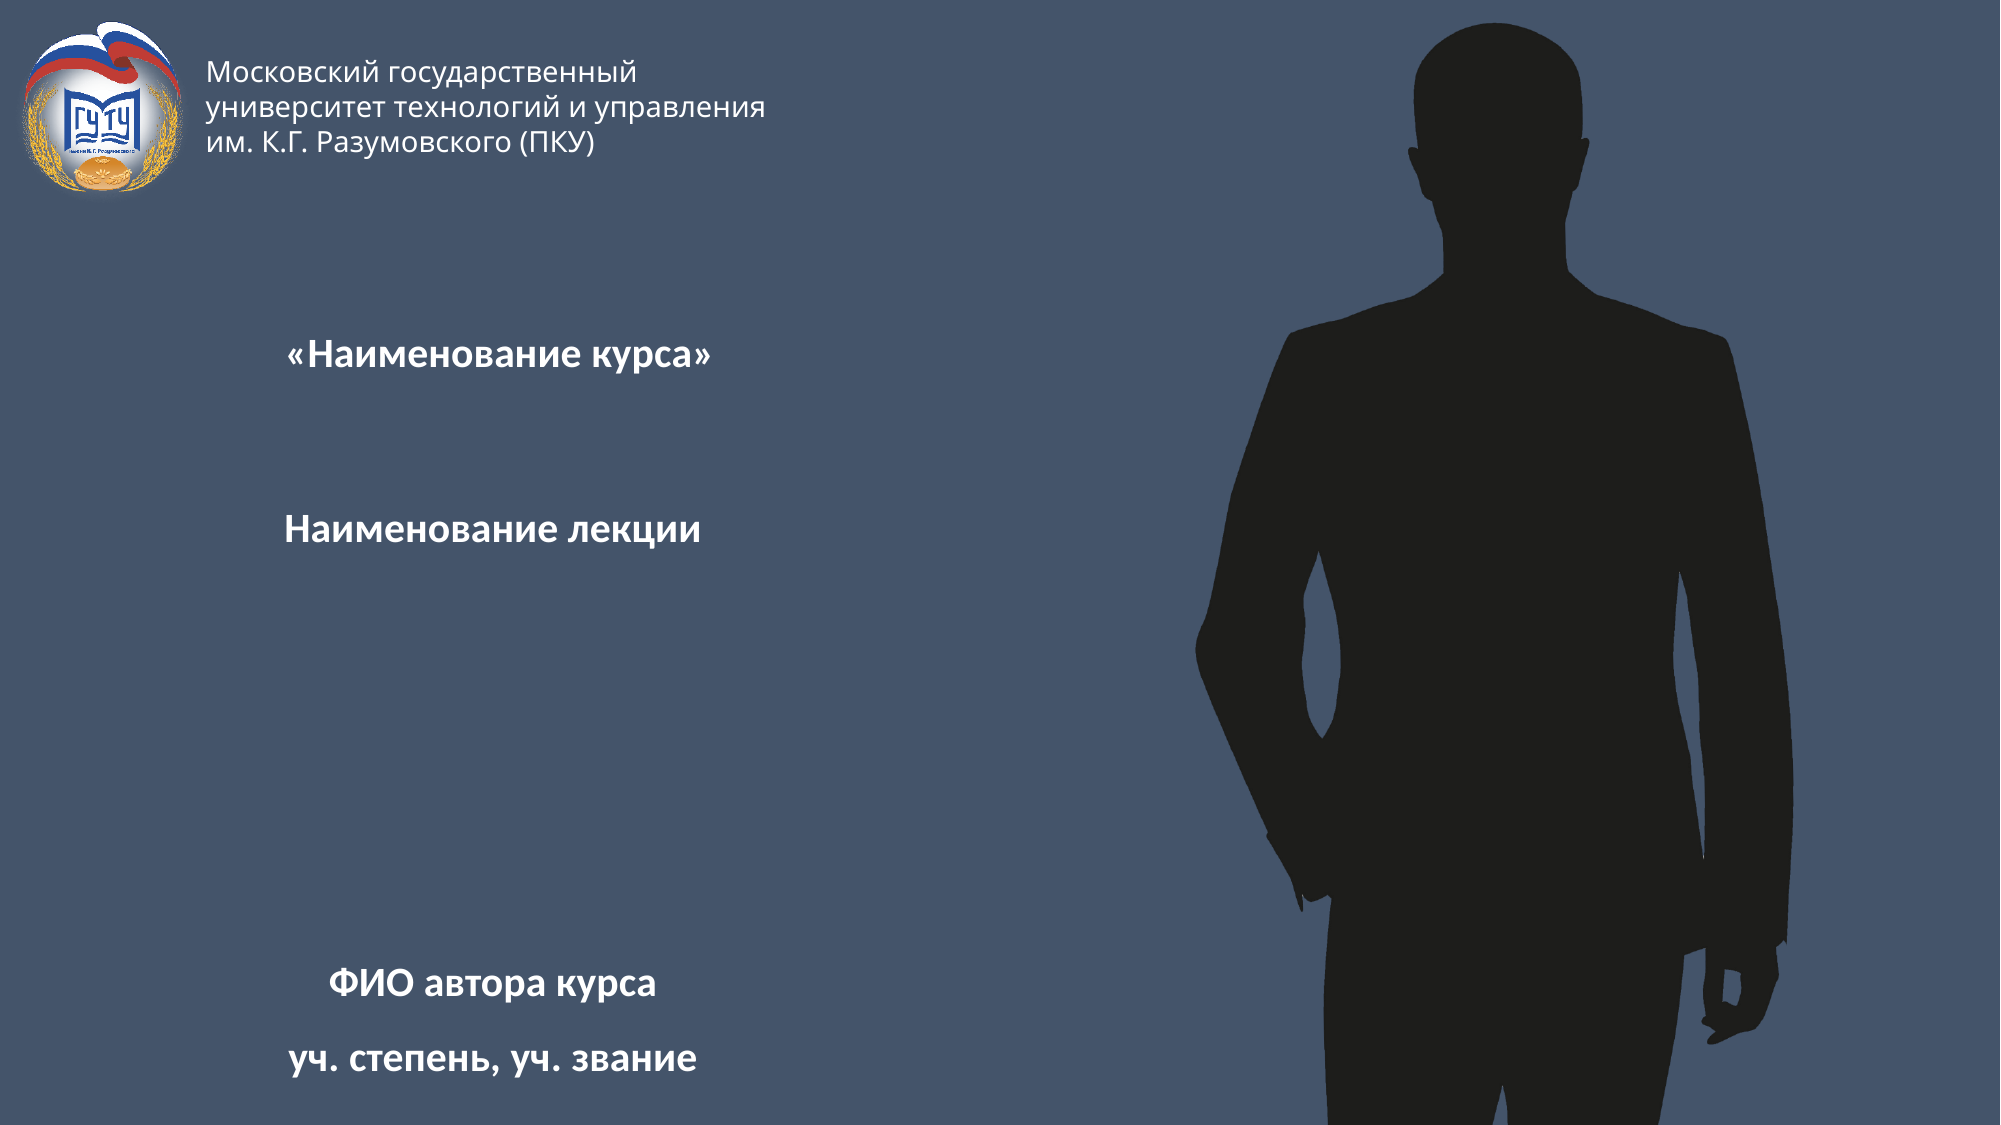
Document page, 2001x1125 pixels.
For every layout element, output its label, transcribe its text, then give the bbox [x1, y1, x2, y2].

picture [13, 15, 191, 204]
text_box Наименование лекции [0, 493, 987, 559]
picture [1188, 4, 1806, 1125]
text_box «Наименование курса» [0, 312, 1000, 389]
text_box ФИО автора курса уч. степень, уч. звание [0, 947, 987, 1087]
text_box Московский государственный университет технологий и управления им. К.Г. Разумовского (ПКУ) [191, 45, 1000, 166]
